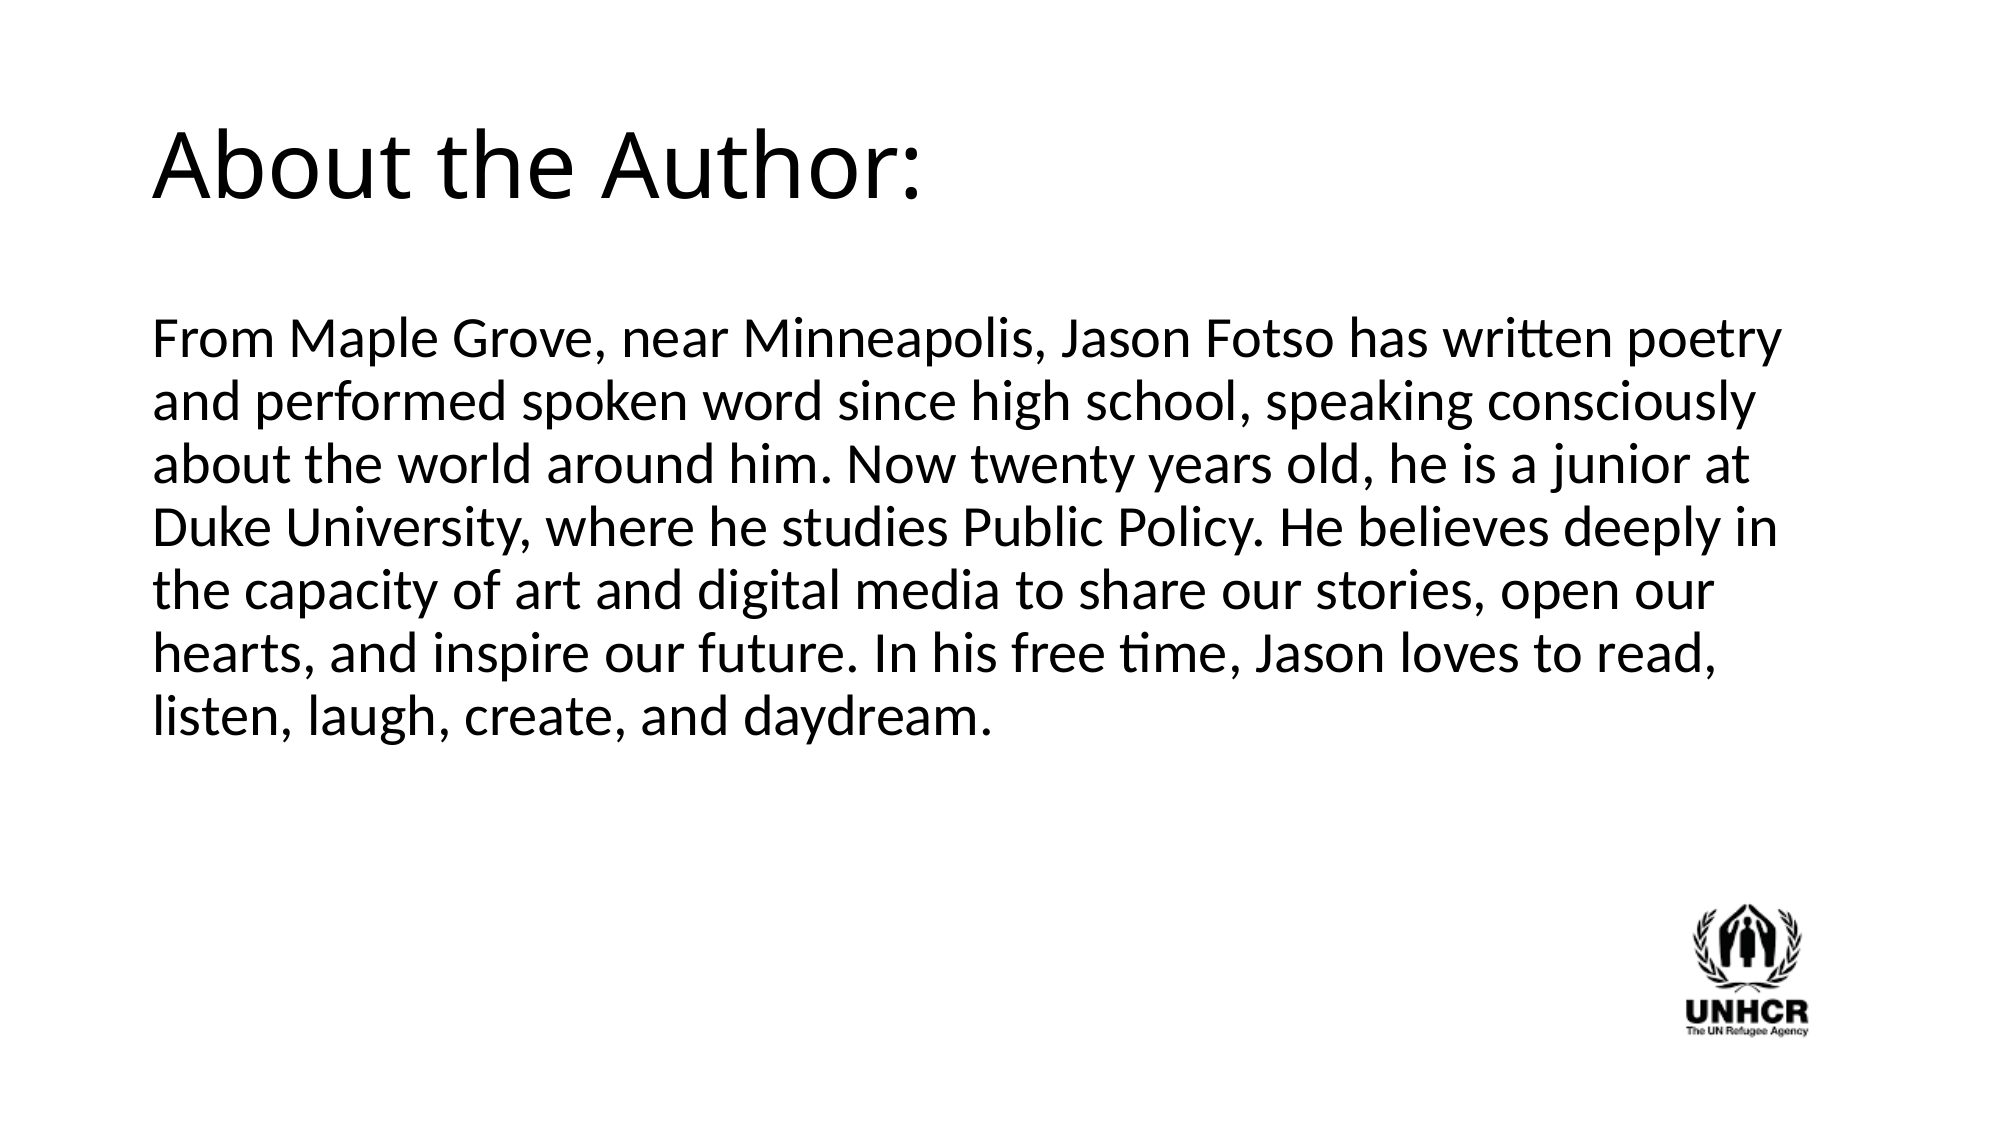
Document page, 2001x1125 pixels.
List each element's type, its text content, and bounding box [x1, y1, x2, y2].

title About the Author: [137, 59, 1863, 278]
list From Maple Grove, near Minneapolis, Jason Fotso has written poetry and performed spoken word since high school, speaking consciously about the world around him. Now twenty years old, he is a junior at Duke University, where he studies Public Policy. He believes deeply in the capacity of art and digital media to share our stories, open our hearts, and inspire our future. In his free time, Jason loves to read, listen, laugh, create, and daydream. [137, 299, 1863, 1014]
picture [1513, 839, 1982, 1102]
